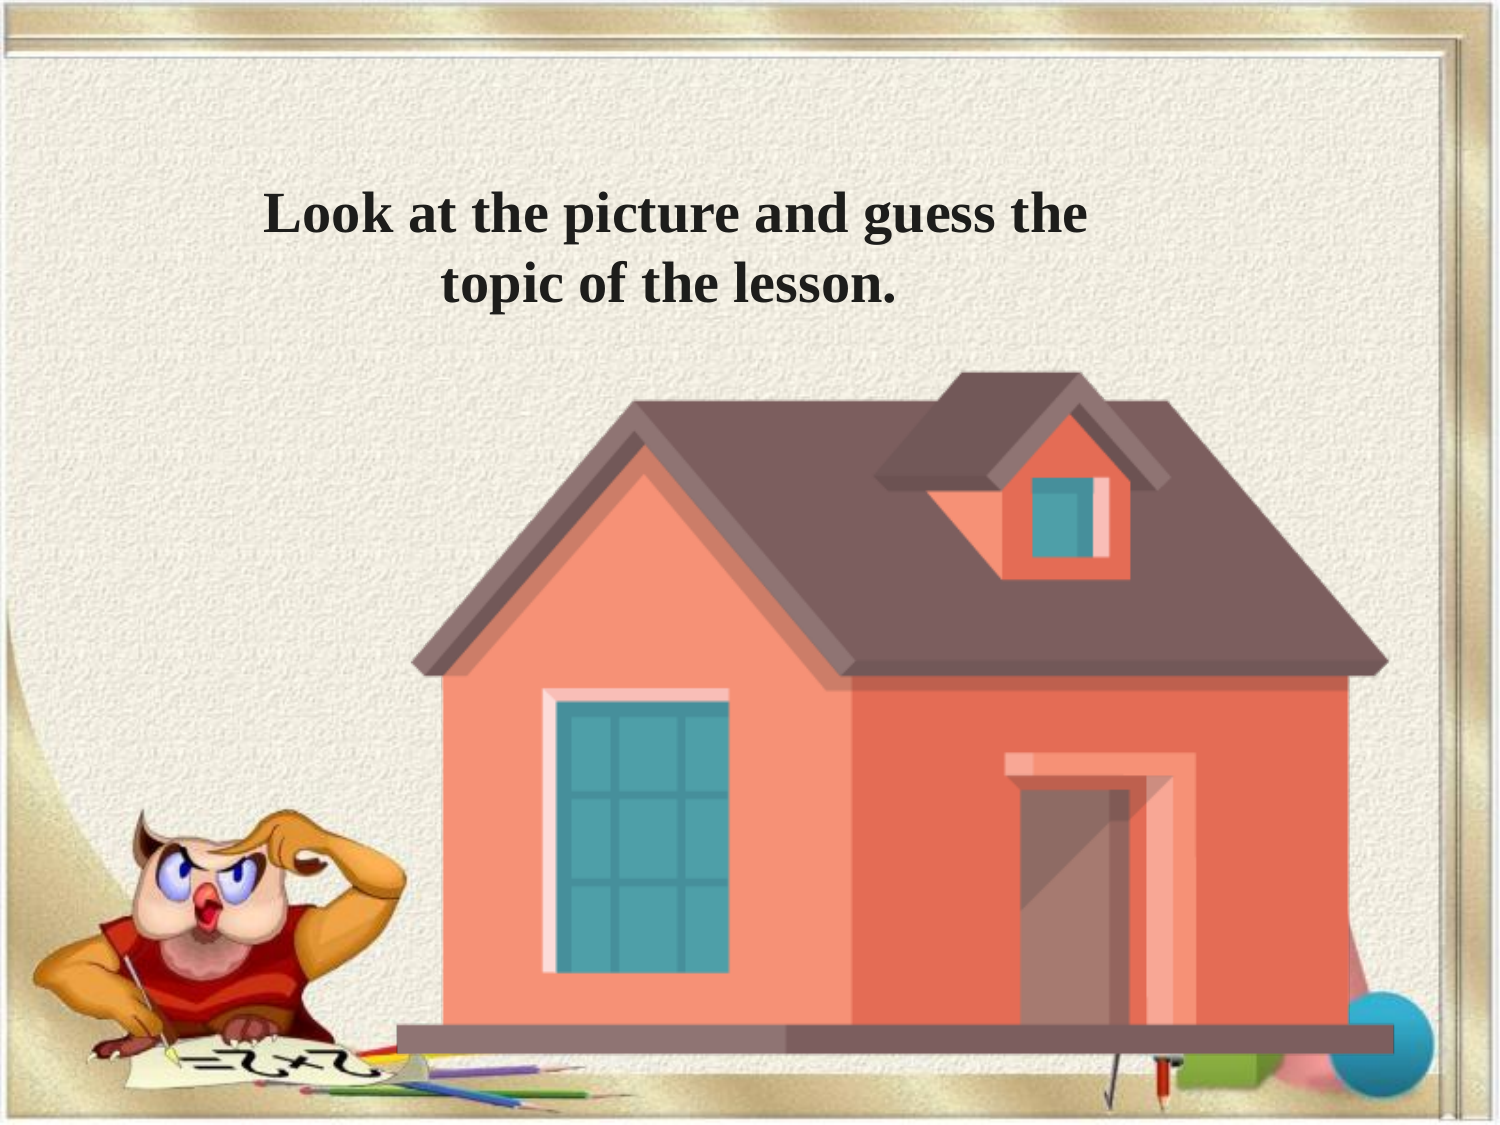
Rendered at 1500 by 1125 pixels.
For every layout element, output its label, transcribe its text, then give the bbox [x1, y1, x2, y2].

text_box Look at the picture and guess the topic of the lesson. [225, 166, 1128, 322]
title [112, 349, 1388, 591]
picture [0, 0, 1500, 1125]
